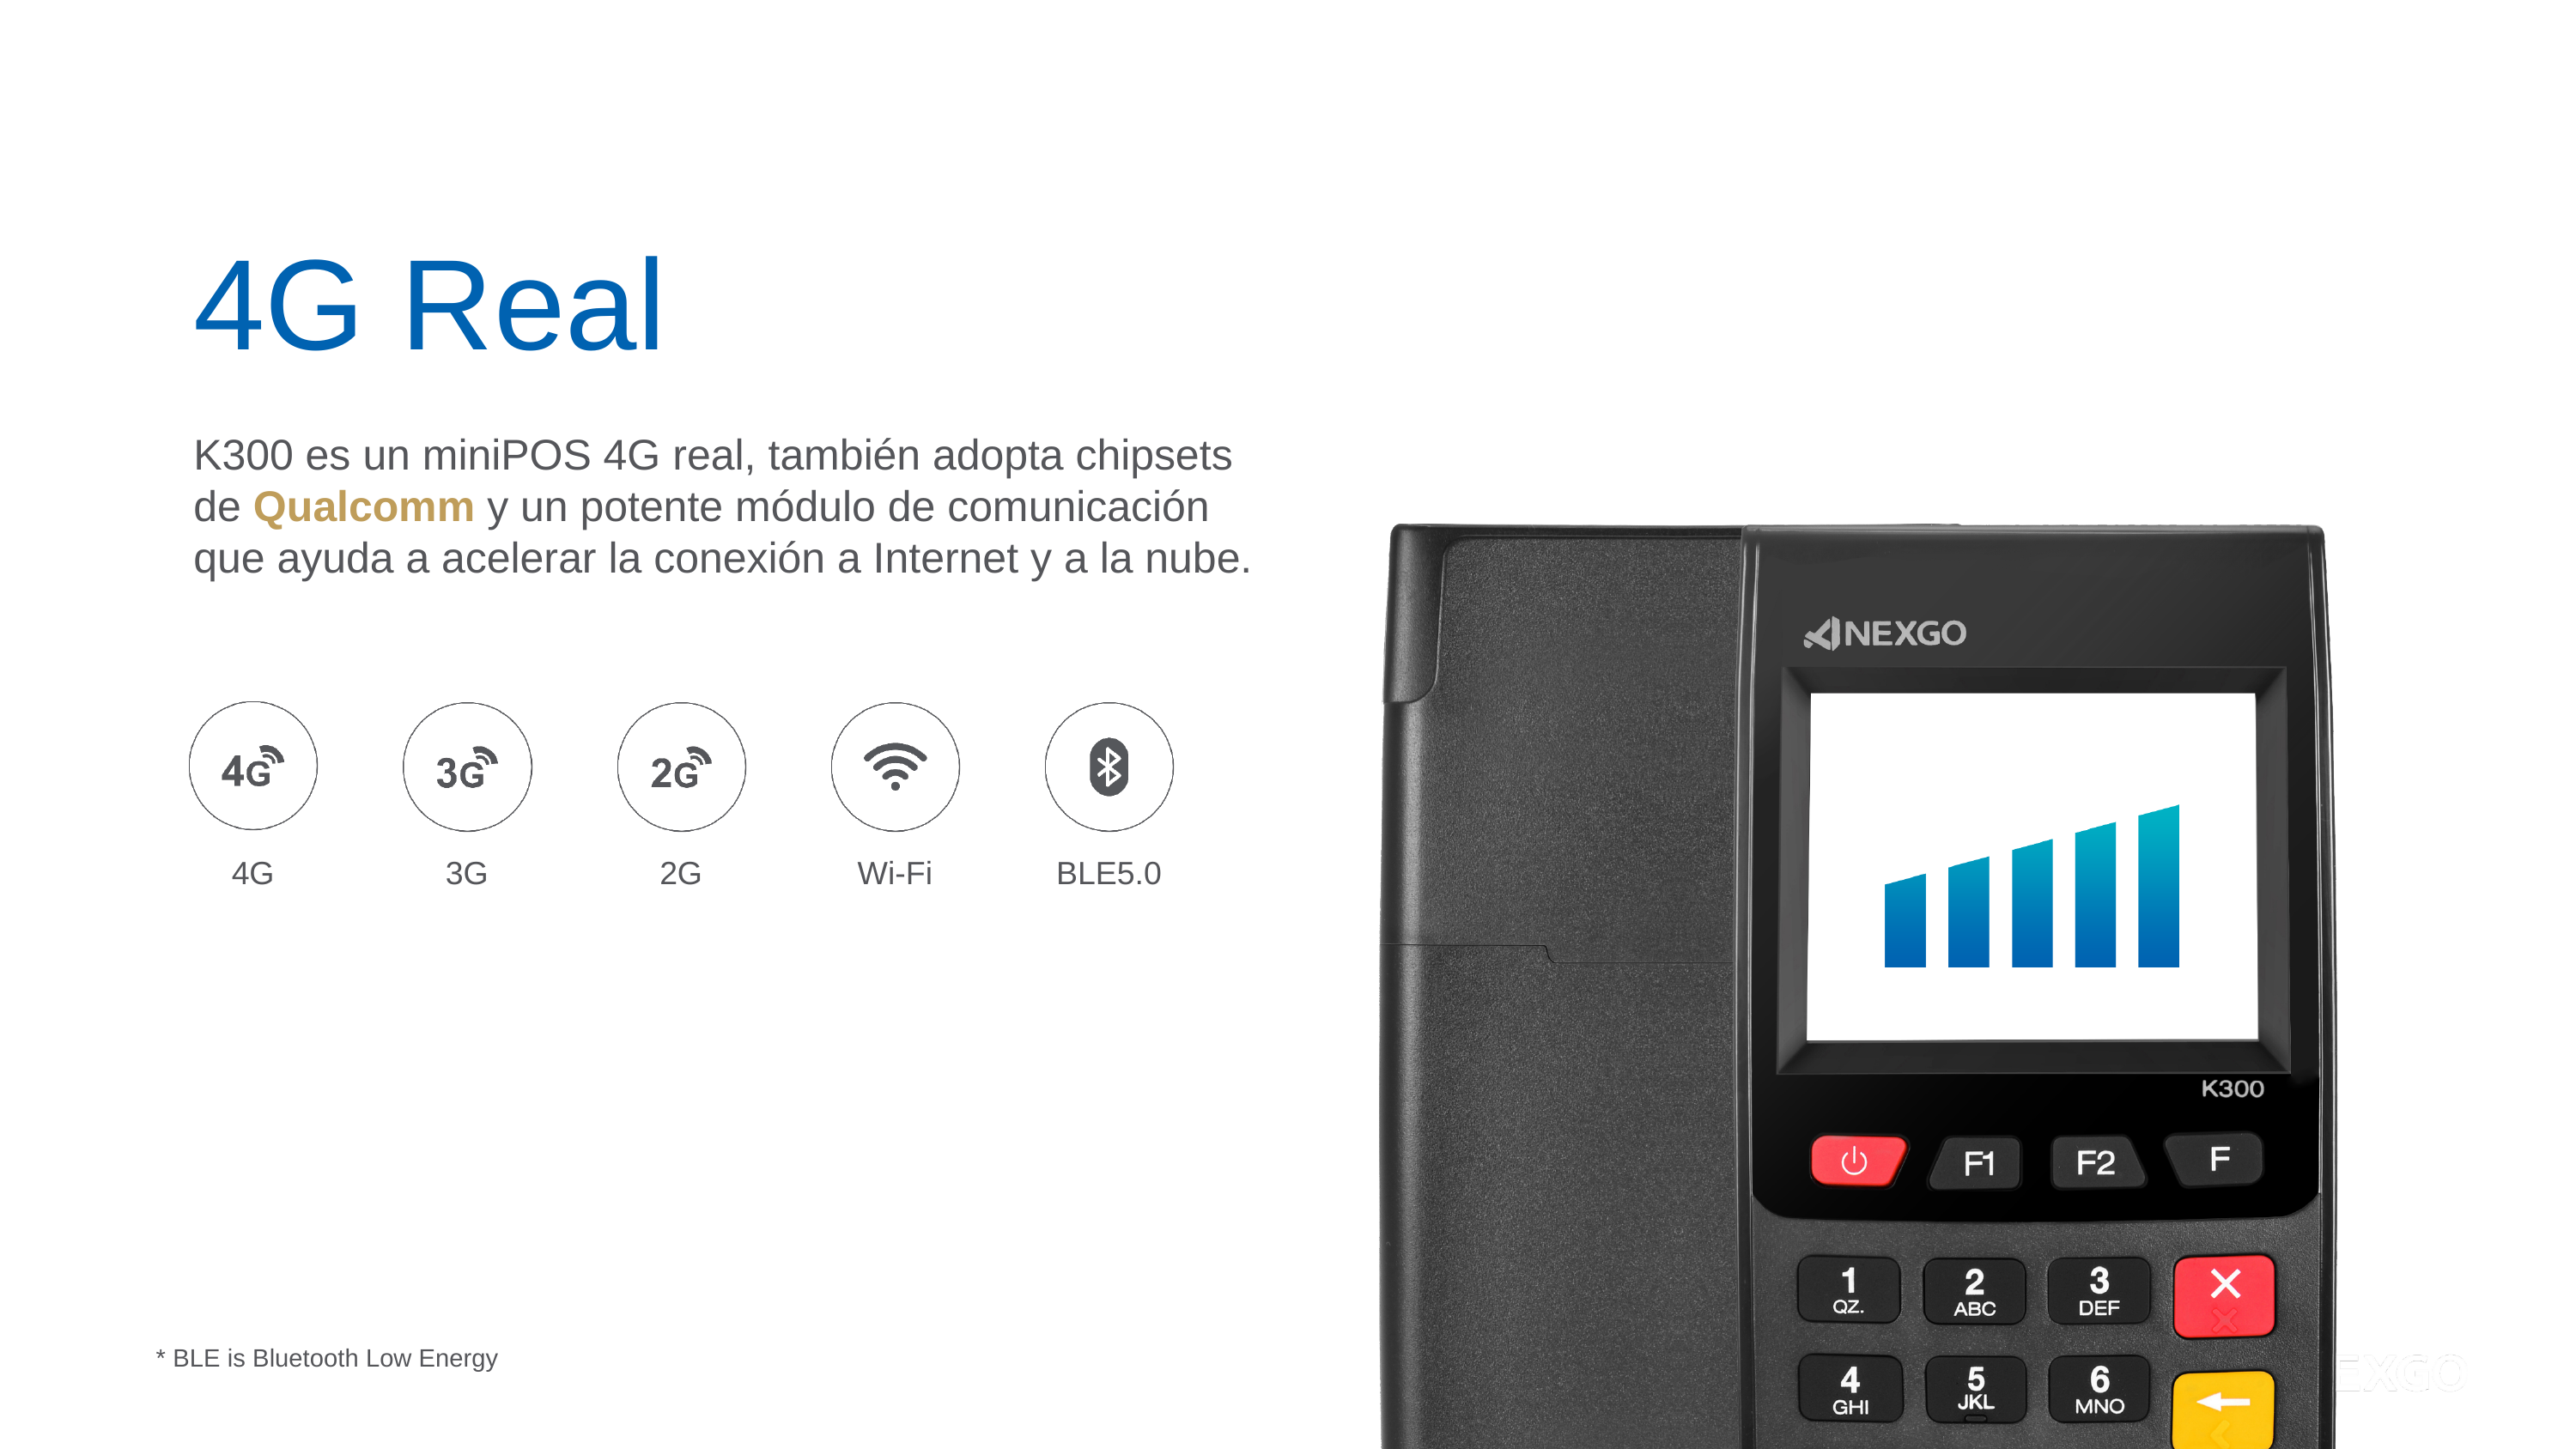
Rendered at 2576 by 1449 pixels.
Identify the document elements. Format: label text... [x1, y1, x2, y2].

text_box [106, 693, 401, 899]
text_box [962, 694, 1256, 899]
picture [1325, 282, 2468, 1449]
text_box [533, 694, 829, 899]
text_box * BLE is Bluetooth Low Energy [143, 1336, 1054, 1379]
text_box 4G Real K300 es un miniPOS 4G real, también adopta chipsets de Qualcomm y un potente módulo de comunicación que ayuda a acelerar la conexión a Internet y a la nube. [180, 215, 1286, 589]
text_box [829, 694, 962, 899]
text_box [319, 694, 533, 899]
